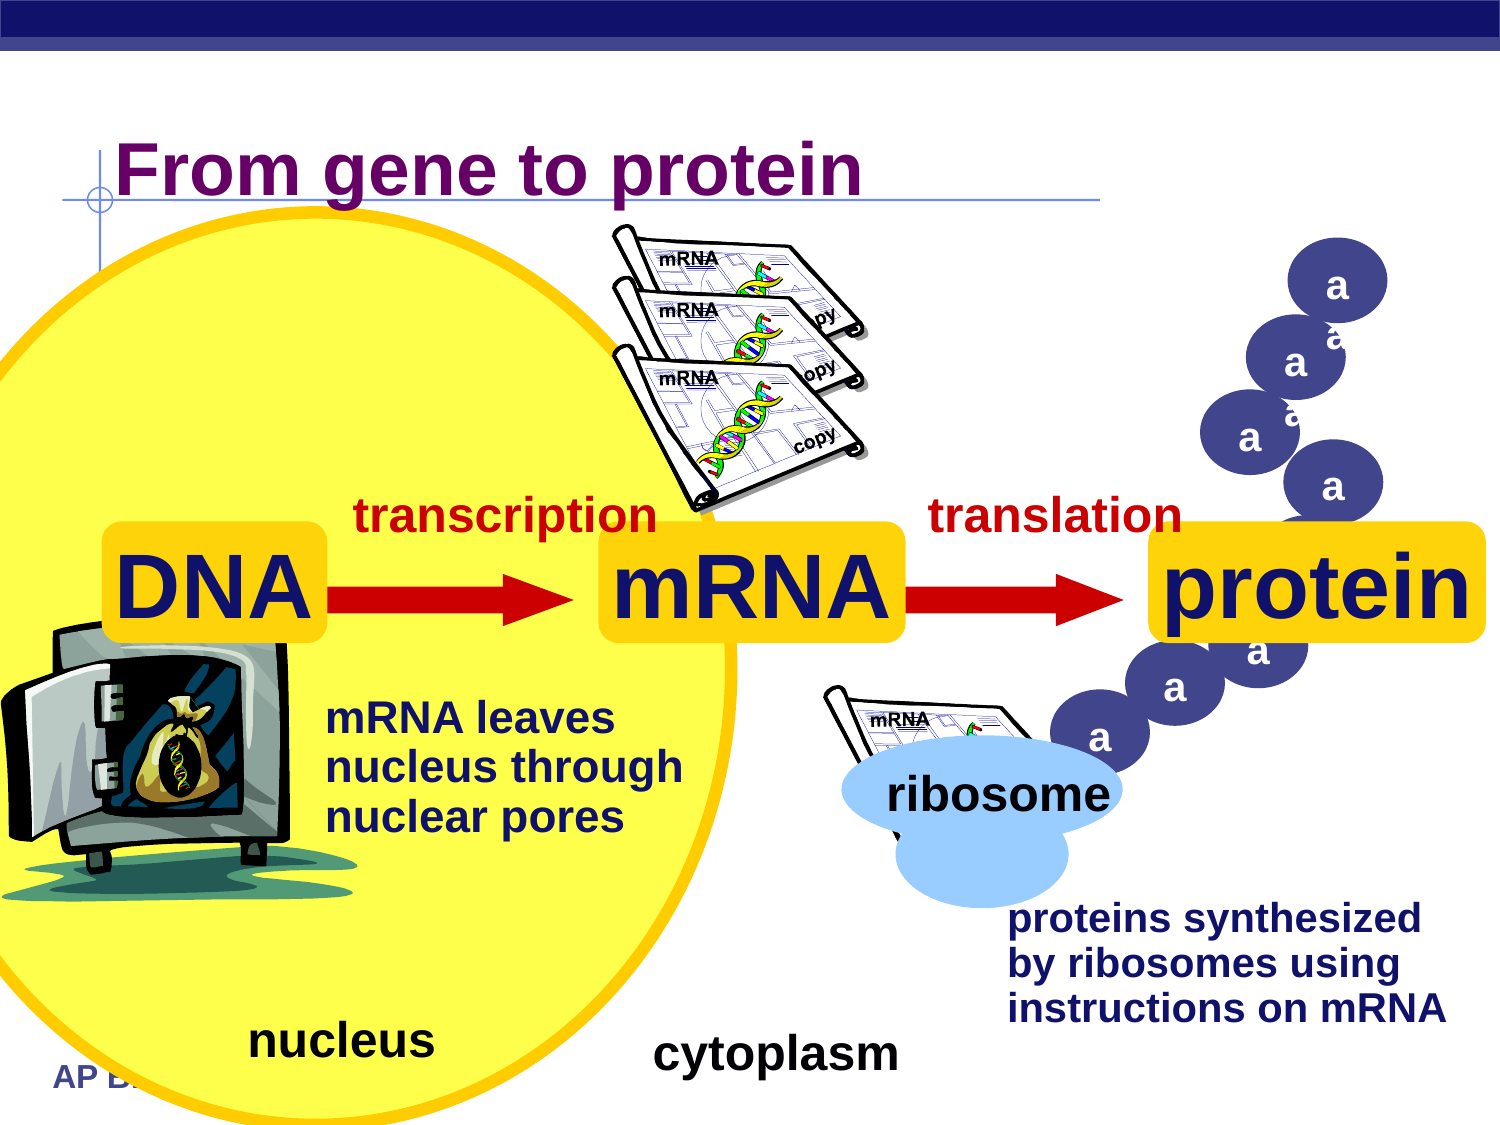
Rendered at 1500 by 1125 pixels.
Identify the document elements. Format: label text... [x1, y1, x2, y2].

text_box translation [912, 475, 1044, 550]
picture [822, 684, 1049, 858]
text_box transcription [337, 475, 673, 550]
text_box protein [1391, 521, 1486, 644]
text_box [611, 223, 870, 517]
text_box proteins synthesized by ribosomes using instructions on mRNA [992, 888, 1468, 1039]
text_box mRNA leaves nucleus through nuclear pores [363, 686, 718, 850]
picture [0, 617, 359, 904]
text_box [906, 587, 1044, 613]
text_box DNA [101, 521, 328, 615]
text_box mRNA [598, 521, 906, 644]
text_box [0, 850, 697, 1125]
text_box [1049, 237, 1388, 776]
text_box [841, 735, 1127, 909]
text_box [0, 238, 732, 783]
text_box nucleus [232, 1000, 451, 1075]
title From gene to protein [99, 112, 1375, 238]
text_box cytoplasm [637, 1012, 915, 1088]
text_box [328, 575, 572, 626]
